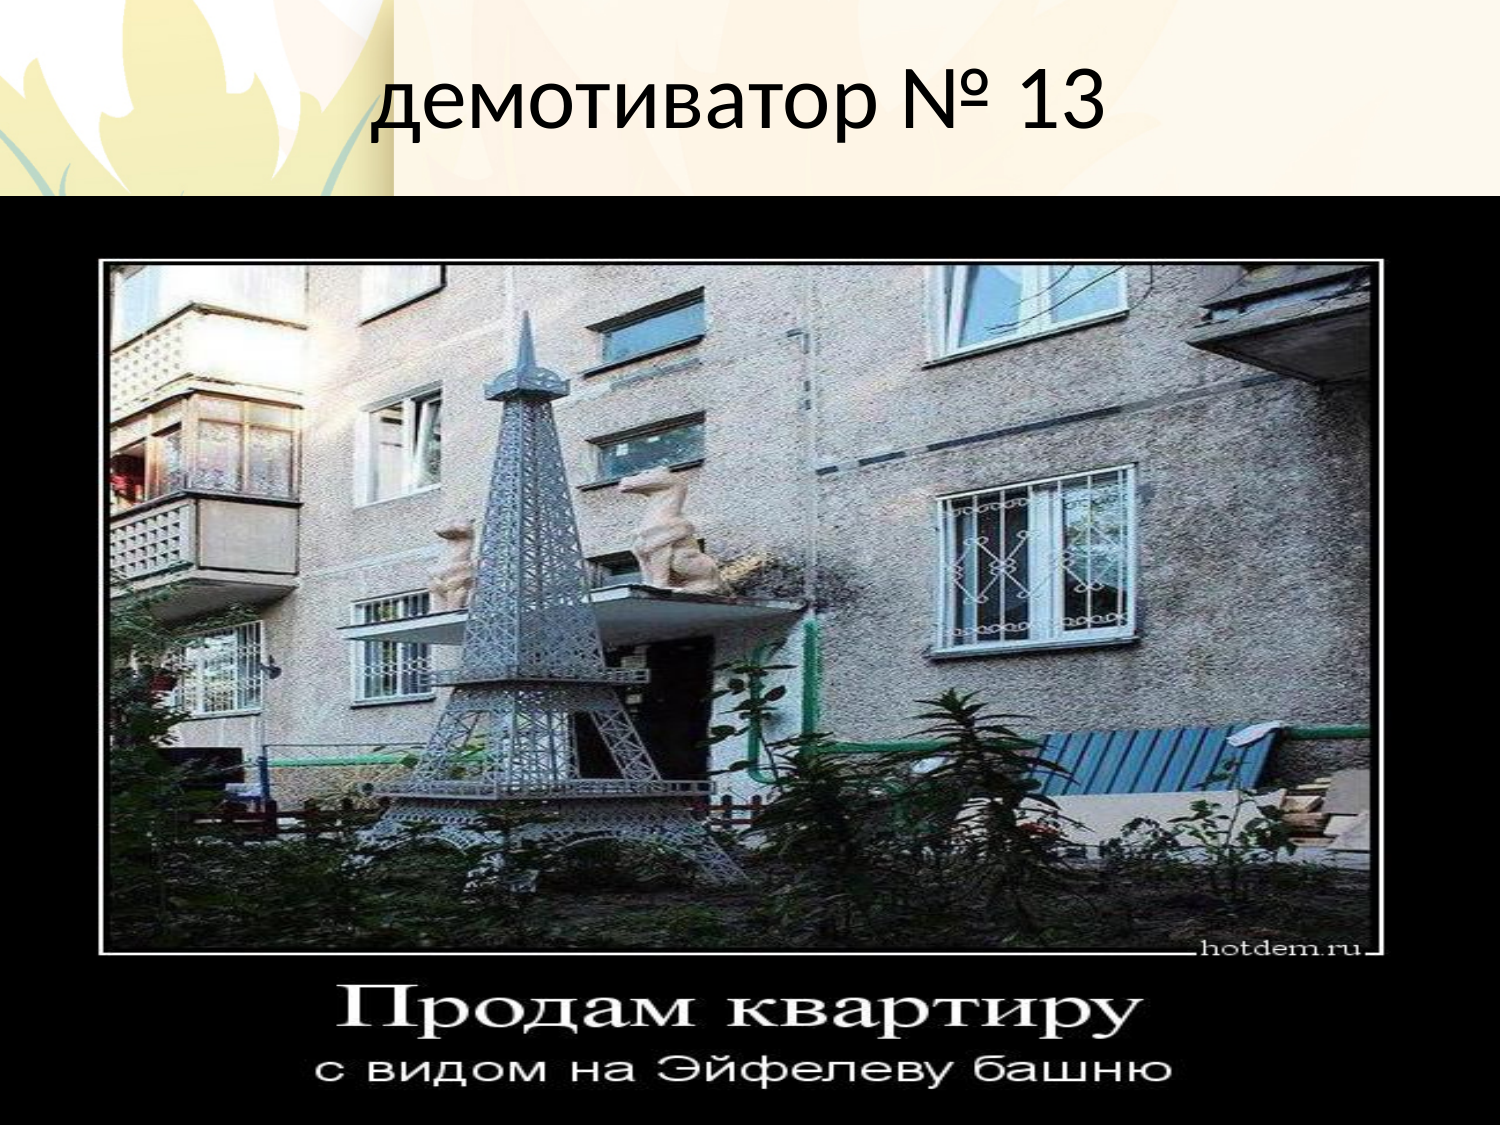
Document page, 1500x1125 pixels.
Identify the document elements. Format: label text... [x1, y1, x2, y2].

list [0, 196, 1500, 1125]
title демотиватор № 13 [75, 0, 1425, 185]
picture [0, 0, 1500, 196]
